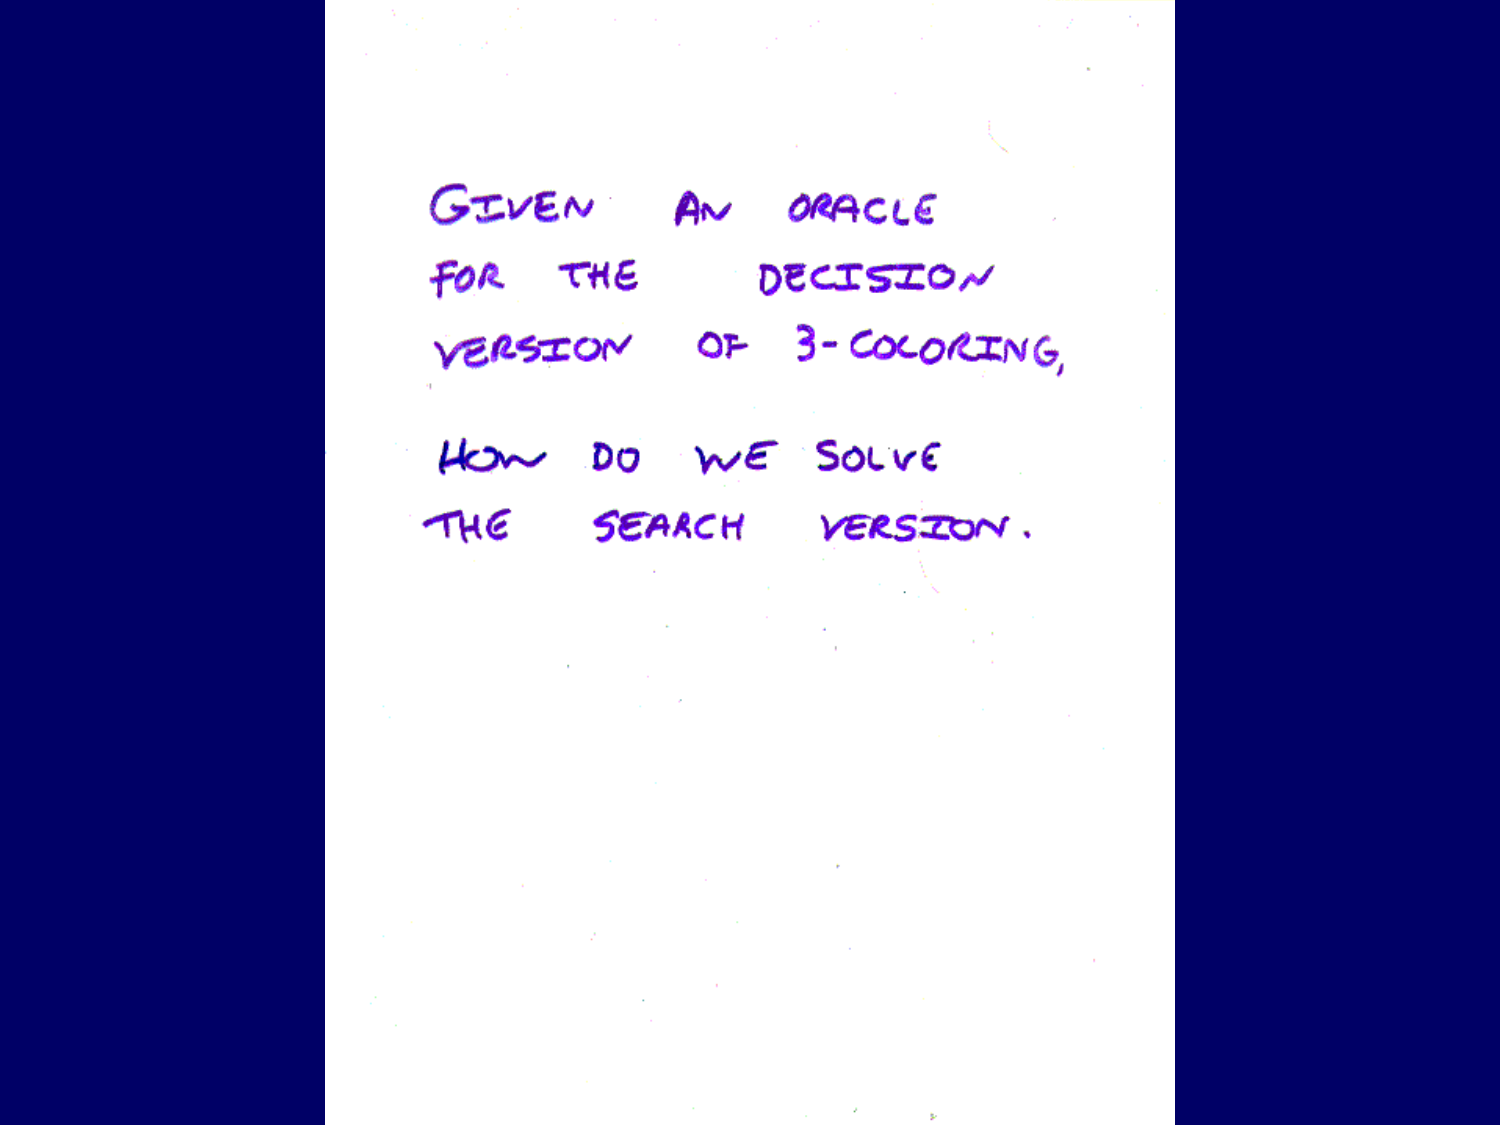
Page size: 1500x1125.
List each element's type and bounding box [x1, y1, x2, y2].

picture [325, 0, 1175, 1125]
